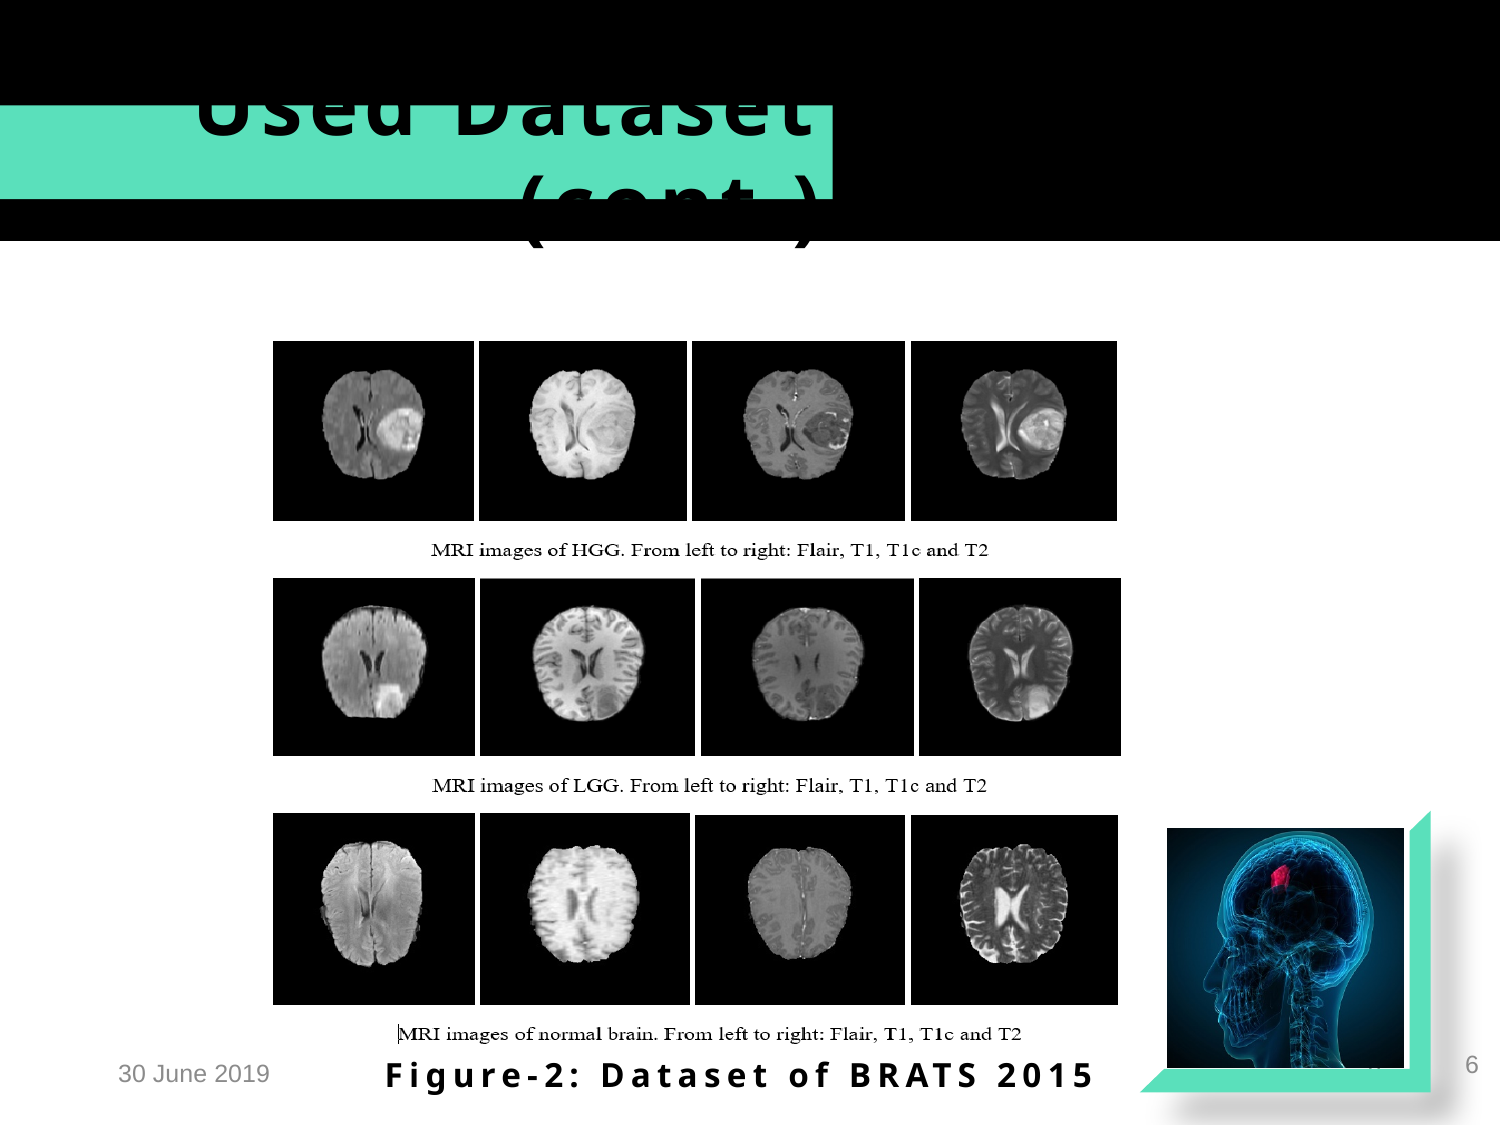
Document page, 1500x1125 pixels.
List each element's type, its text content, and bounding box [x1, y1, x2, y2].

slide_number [103, 1068, 441, 1103]
picture [259, 323, 1134, 1048]
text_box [0, 0, 1500, 1068]
text_box Figure-2: Dataset of BRATS 2015 [373, 1068, 1500, 1125]
